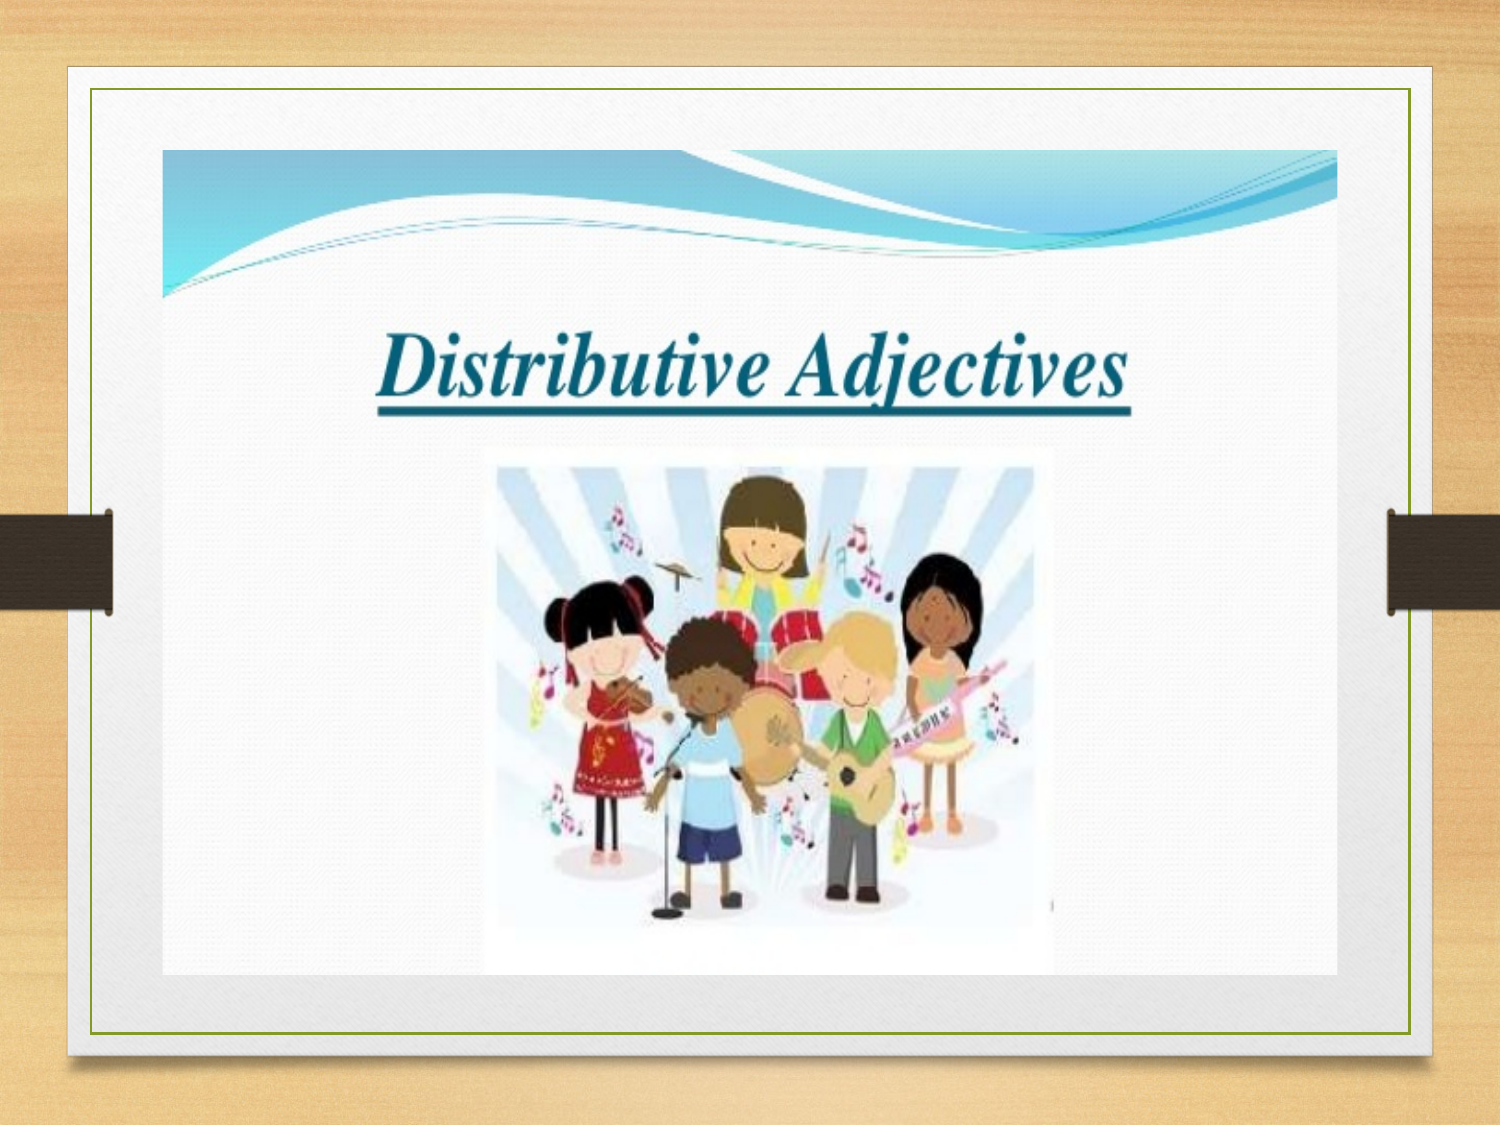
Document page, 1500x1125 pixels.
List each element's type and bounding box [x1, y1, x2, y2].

picture [0, 0, 1500, 1125]
list [162, 149, 1338, 976]
